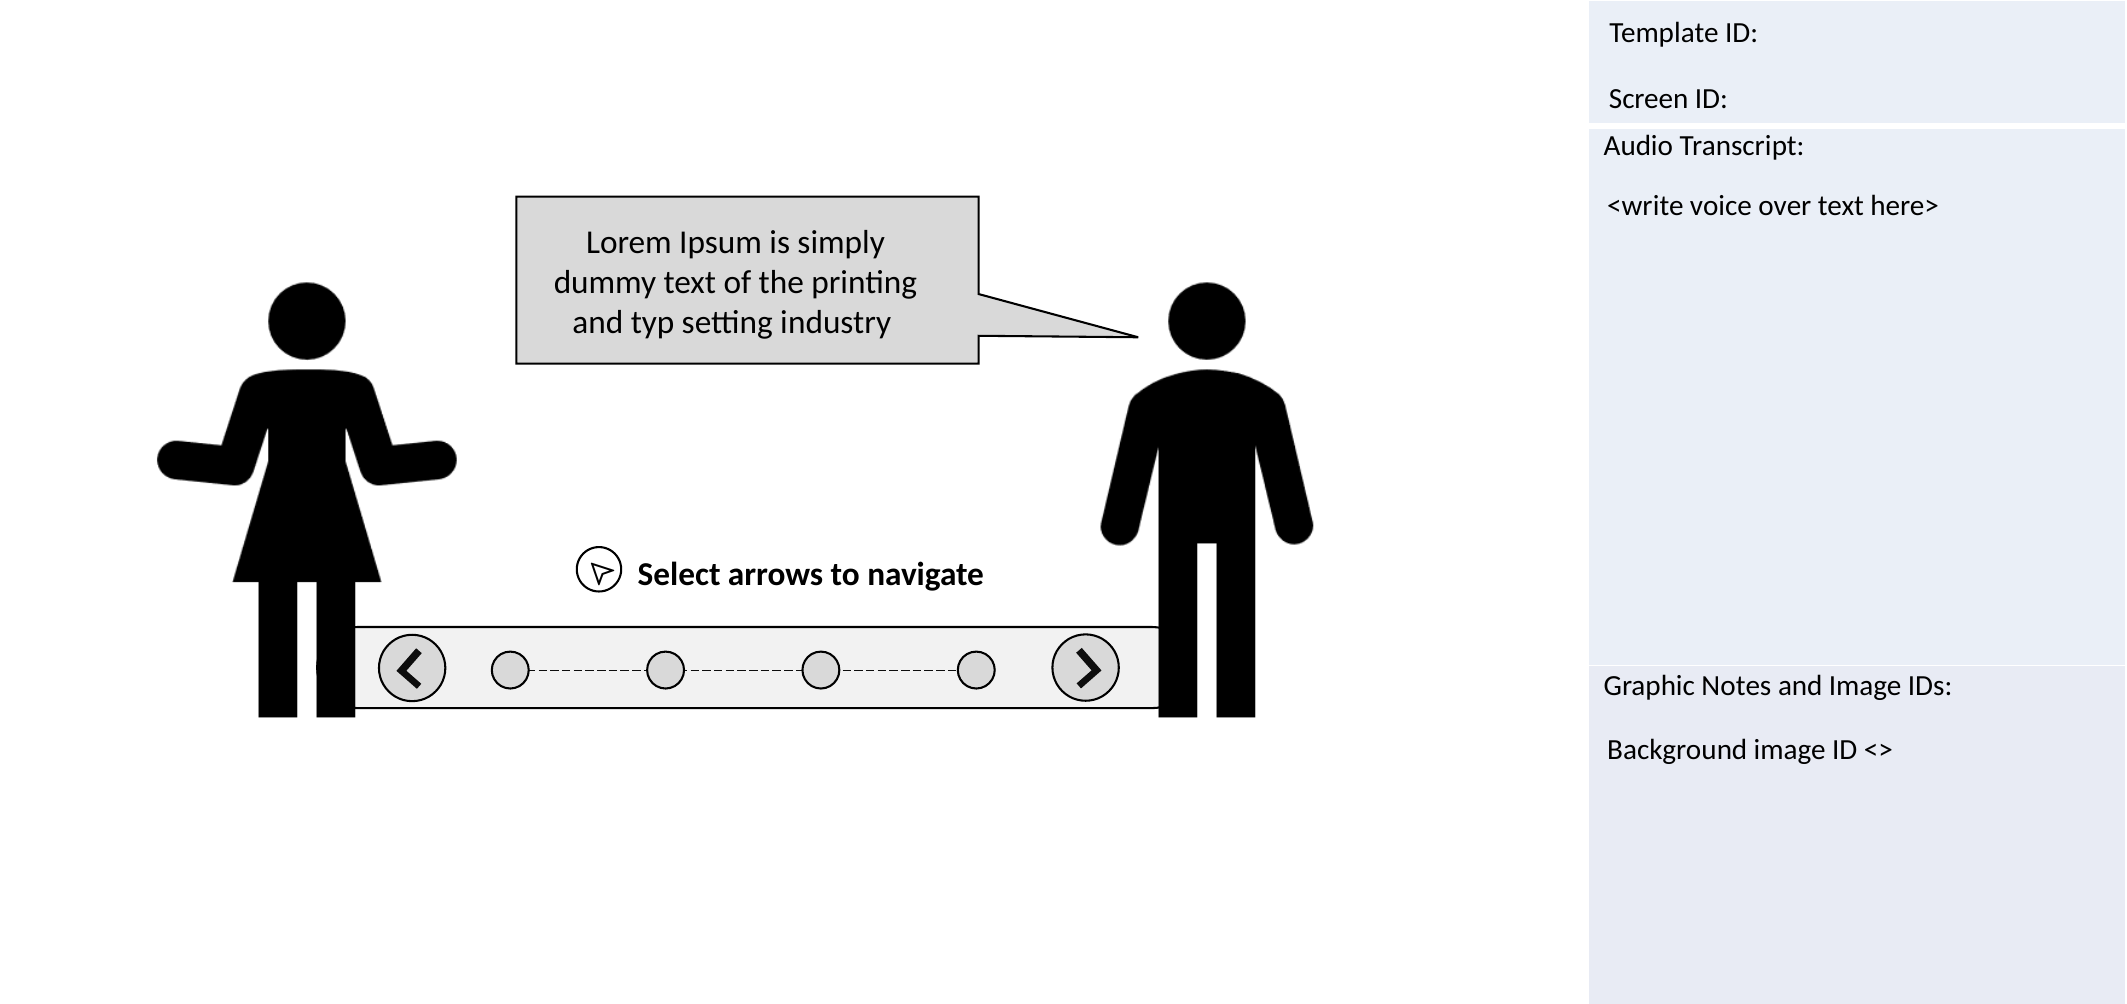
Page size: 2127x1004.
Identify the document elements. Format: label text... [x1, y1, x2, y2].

text_box [956, 650, 996, 690]
text_box Lorem Ipsum is simply dummy text of the printing and typ setting industry [515, 195, 1076, 365]
text_box [646, 671, 685, 690]
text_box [1052, 634, 1076, 701]
text_box <write voice over text here> [1592, 178, 2126, 229]
text_box [801, 650, 841, 670]
picture [1076, 268, 1336, 732]
text_box [646, 650, 686, 670]
text_box Background image ID <> [1592, 722, 2126, 773]
picture [147, 268, 477, 732]
text_box [477, 625, 1076, 710]
text_box [801, 671, 841, 690]
text_box [490, 650, 530, 690]
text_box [576, 545, 1060, 601]
